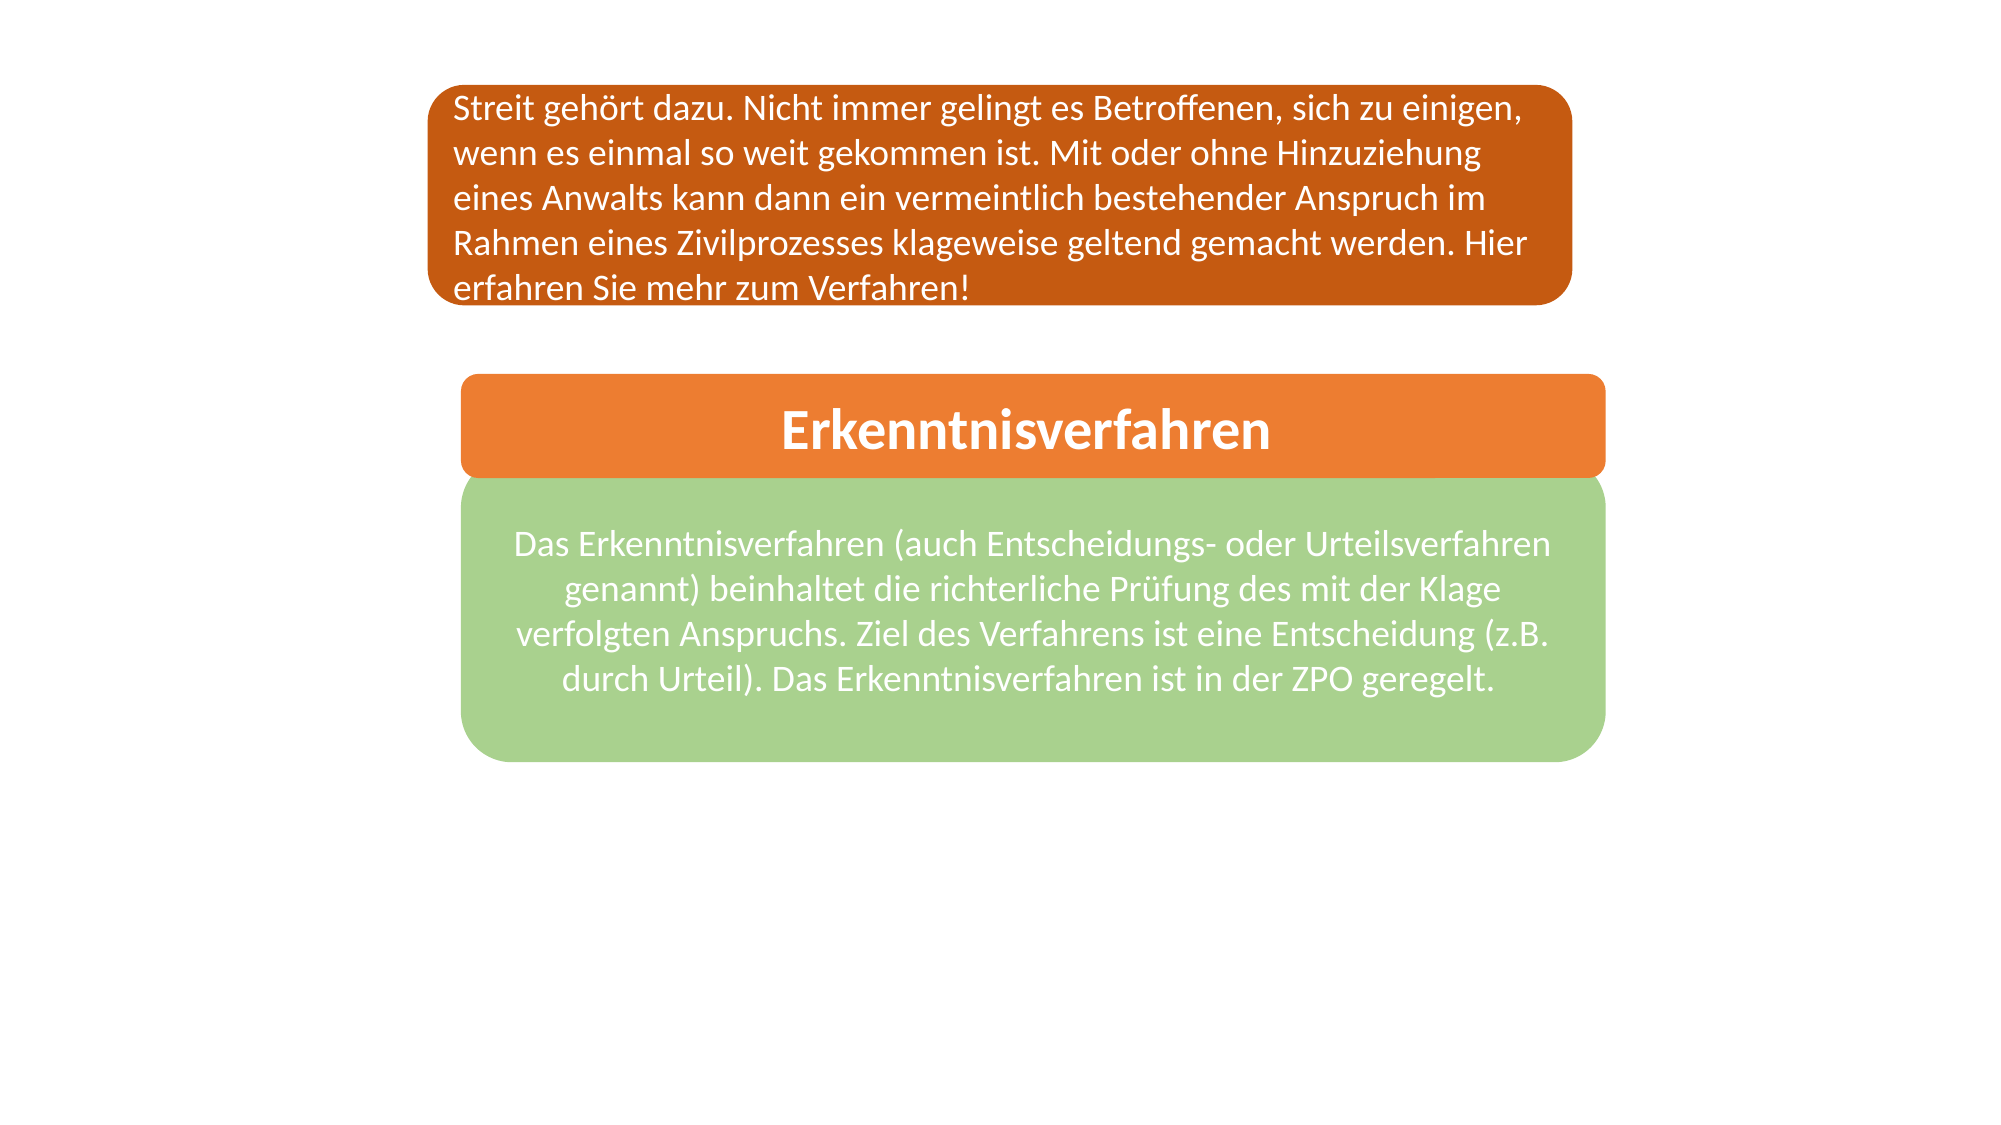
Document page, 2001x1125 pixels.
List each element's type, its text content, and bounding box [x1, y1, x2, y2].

text_box Erkenntnisverfahren [459, 372, 1607, 480]
text_box Streit gehört dazu. Nicht immer gelingt es Betroffenen, sich zu einigen, wenn es einmal so weit gekommen ist. Mit oder ohne Hinzuziehung eines Anwalts kann dann ein vermeintlich bestehender Anspruch im Rahmen eines Zivilprozesses klageweise geltend gemacht werden. Hier erfahren Sie mehr zum Verfahren! [426, 83, 1574, 307]
text_box Das Erkenntnisverfahren (auch Entscheidungs- oder Urteilsverfahren genannt) beinhaltet die richterliche Prüfung des mit der Klage verfolgten Anspruchs. Ziel des Verfahrens ist eine Entscheidung (z.B. durch Urteil). Das Erkenntnisverfahren ist in der ZPO geregelt. [459, 477, 1607, 764]
